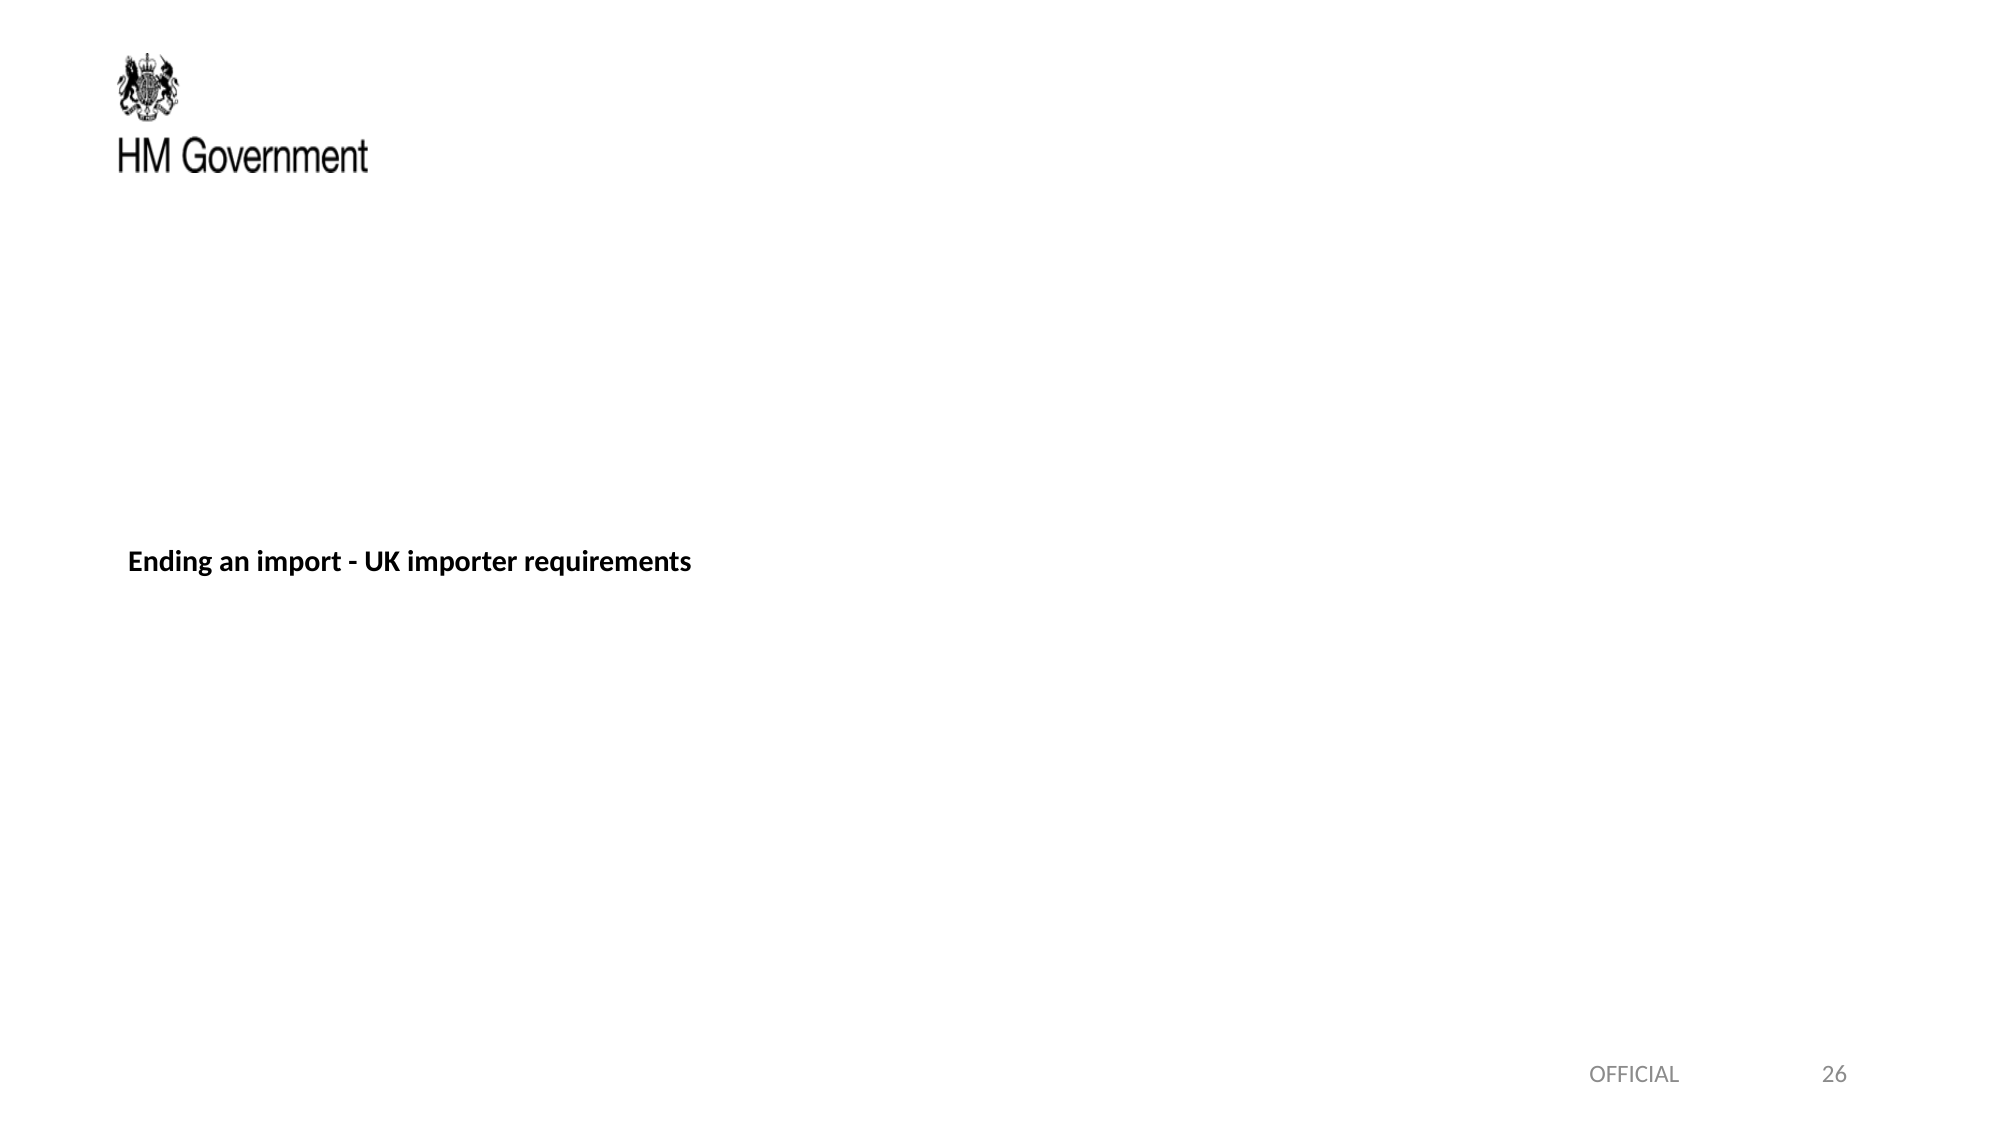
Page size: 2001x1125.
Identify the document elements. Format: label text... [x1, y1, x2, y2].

title Ending an import - UK importer requirements [113, 316, 1596, 680]
picture [113, 53, 368, 173]
footer OFFICIAL [1299, 1042, 1975, 1103]
